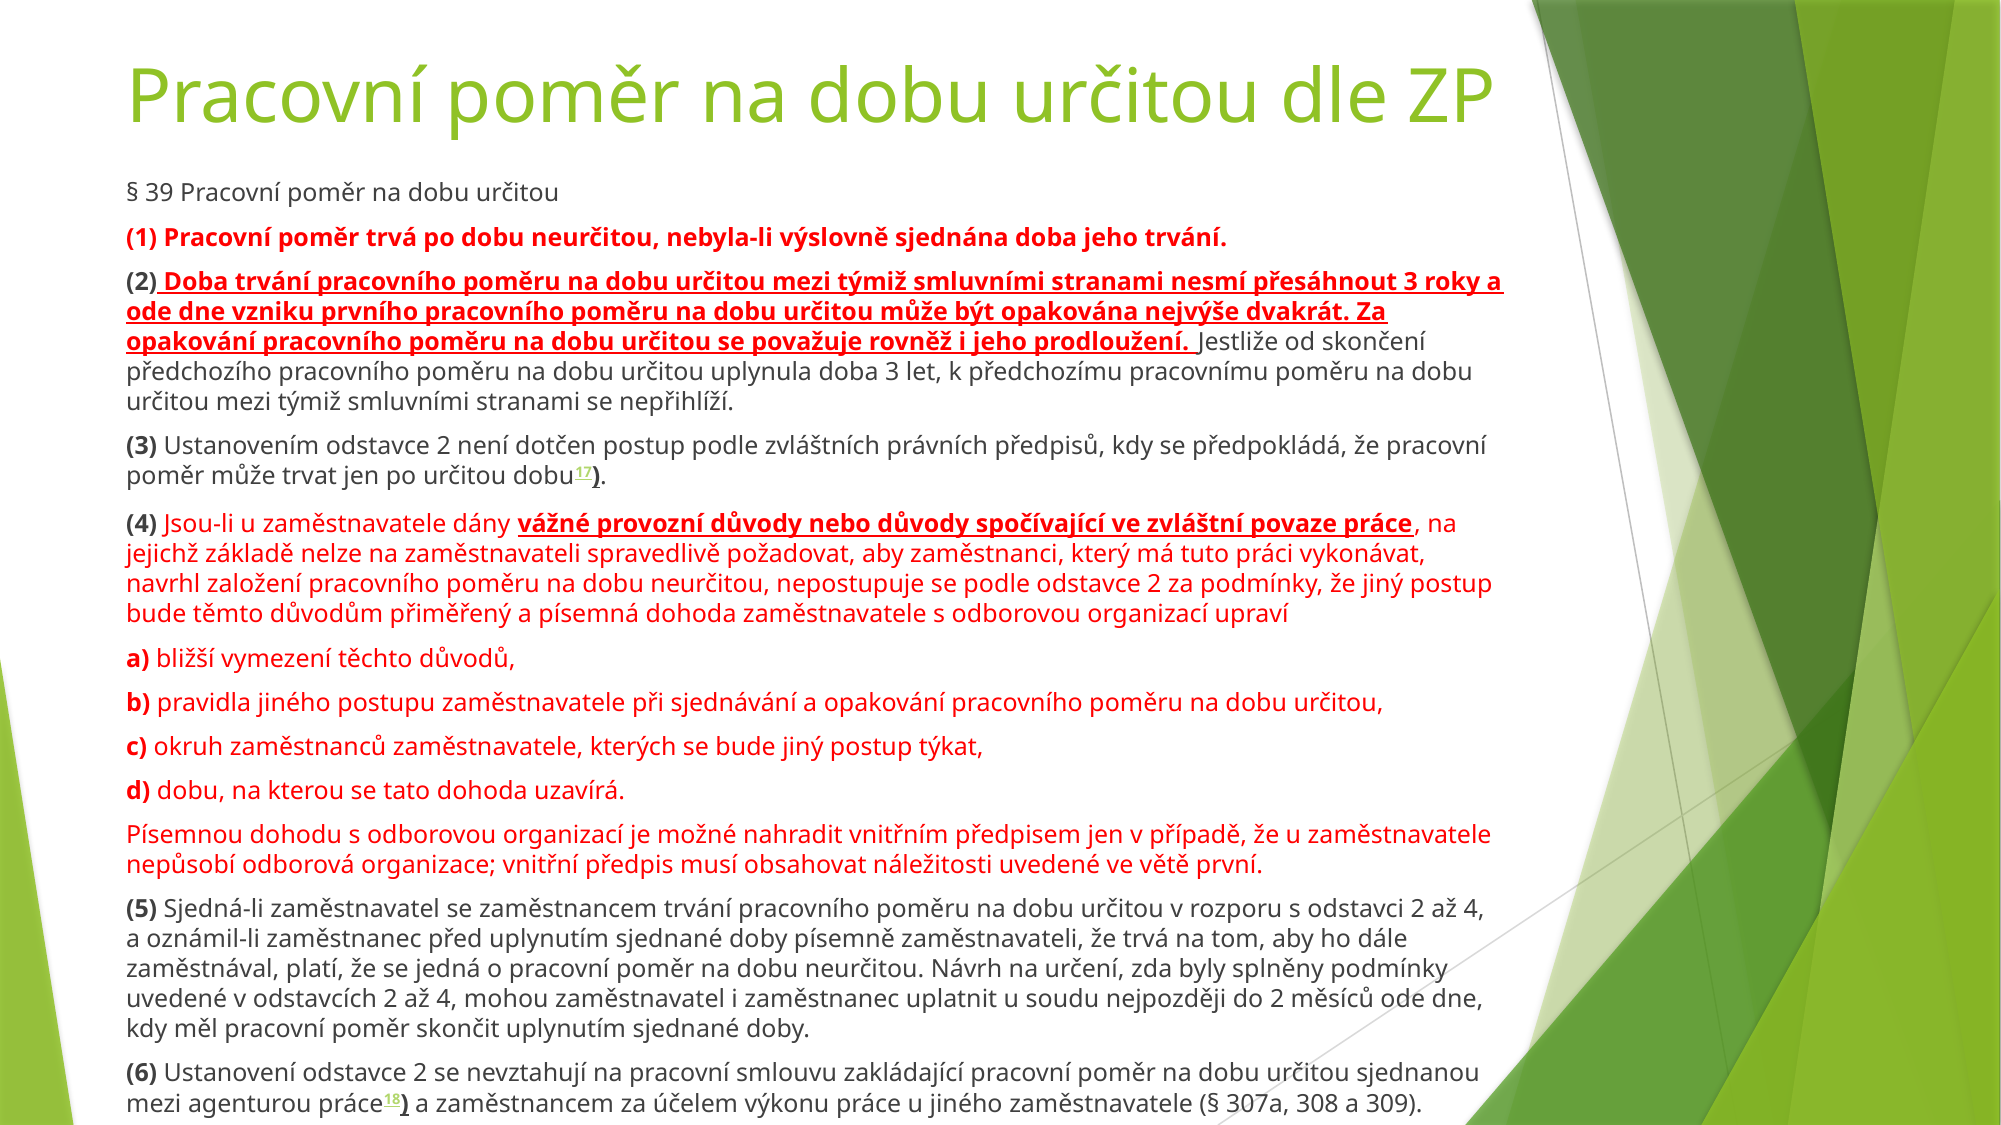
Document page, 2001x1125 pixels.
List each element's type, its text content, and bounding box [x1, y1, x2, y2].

title Pracovní poměr na dobu určitou dle ZP [111, 39, 1522, 169]
list § 39 Pracovní poměr na dobu určitou (1) Pracovní poměr trvá po dobu neurčitou, nebyla-li výslovně sjednána doba jeho trvání. (2) Doba trvání pracovního poměru na dobu určitou mezi týmiž smluvními stranami nesmí přesáhnout 3 roky a ode dne vzniku prvního pracovního poměru na dobu určitou může být opakována nejvýše dvakrát. Za opakování pracovního poměru na dobu určitou se považuje rovněž i jeho prodloužení. Jestliže od skončení předchozího pracovního poměru na dobu určitou uplynula doba 3 let, k předchozímu pracovnímu poměru na dobu určitou mezi týmiž smluvními stranami se nepřihlíží. (3) Ustanovením odstavce 2 není dotčen postup podle zvláštních právních předpisů, kdy se předpokládá, že pracovní poměr může trvat jen po určitou dobu17). (4) Jsou-li u zaměstnavatele dány vážné provozní důvody nebo důvody spočívající ve zvláštní povaze práce, na jejichž základě nelze na zaměstnavateli spravedlivě požadovat, aby zaměstnanci, který má tuto práci vykonávat, navrhl založení pracovního poměru na dobu neurčitou, nepostupuje se podle odstavce 2 za podmínky, že jiný postup bude těmto důvodům přiměřený a písemná dohoda zaměstnavatele s odborovou organizací upraví a) bližší vymezení těchto důvodů, b) pravidla jiného postupu zaměstnavatele při sjednávání a opakování pracovního poměru na dobu určitou, c) okruh zaměstnanců zaměstnavatele, kterých se bude jiný postup týkat, d) dobu, na kterou se tato dohoda uzavírá. Písemnou dohodu s odborovou organizací je možné nahradit vnitřním předpisem jen v případě, že u zaměstnavatele nepůsobí odborová organizace; vnitřní předpis musí obsahovat náležitosti uvedené ve větě první. (5) Sjedná-li zaměstnavatel se zaměstnancem trvání pracovního poměru na dobu určitou v rozporu s odstavci 2 až 4, a oznámil-li zaměstnanec před uplynutím sjednané doby písemně zaměstnavateli, že trvá na tom, aby ho dále zaměstnával, platí, že se jedná o pracovní poměr na dobu neurčitou. Návrh na určení, zda byly splněny podmínky uvedené v odstavcích 2 až 4, mohou zaměstnavatel i zaměstnanec uplatnit u soudu nejpozději do 2 měsíců ode dne, kdy měl pracovní poměr skončit uplynutím sjednané doby. (6) Ustanovení odstavce 2 se nevztahují na pracovní smlouvu zakládající pracovní poměr na dobu určitou sjednanou mezi agenturou práce18) a zaměstnancem za účelem výkonu práce u jiného zaměstnavatele (§ 307a, 308 a 309). [111, 169, 1522, 1125]
